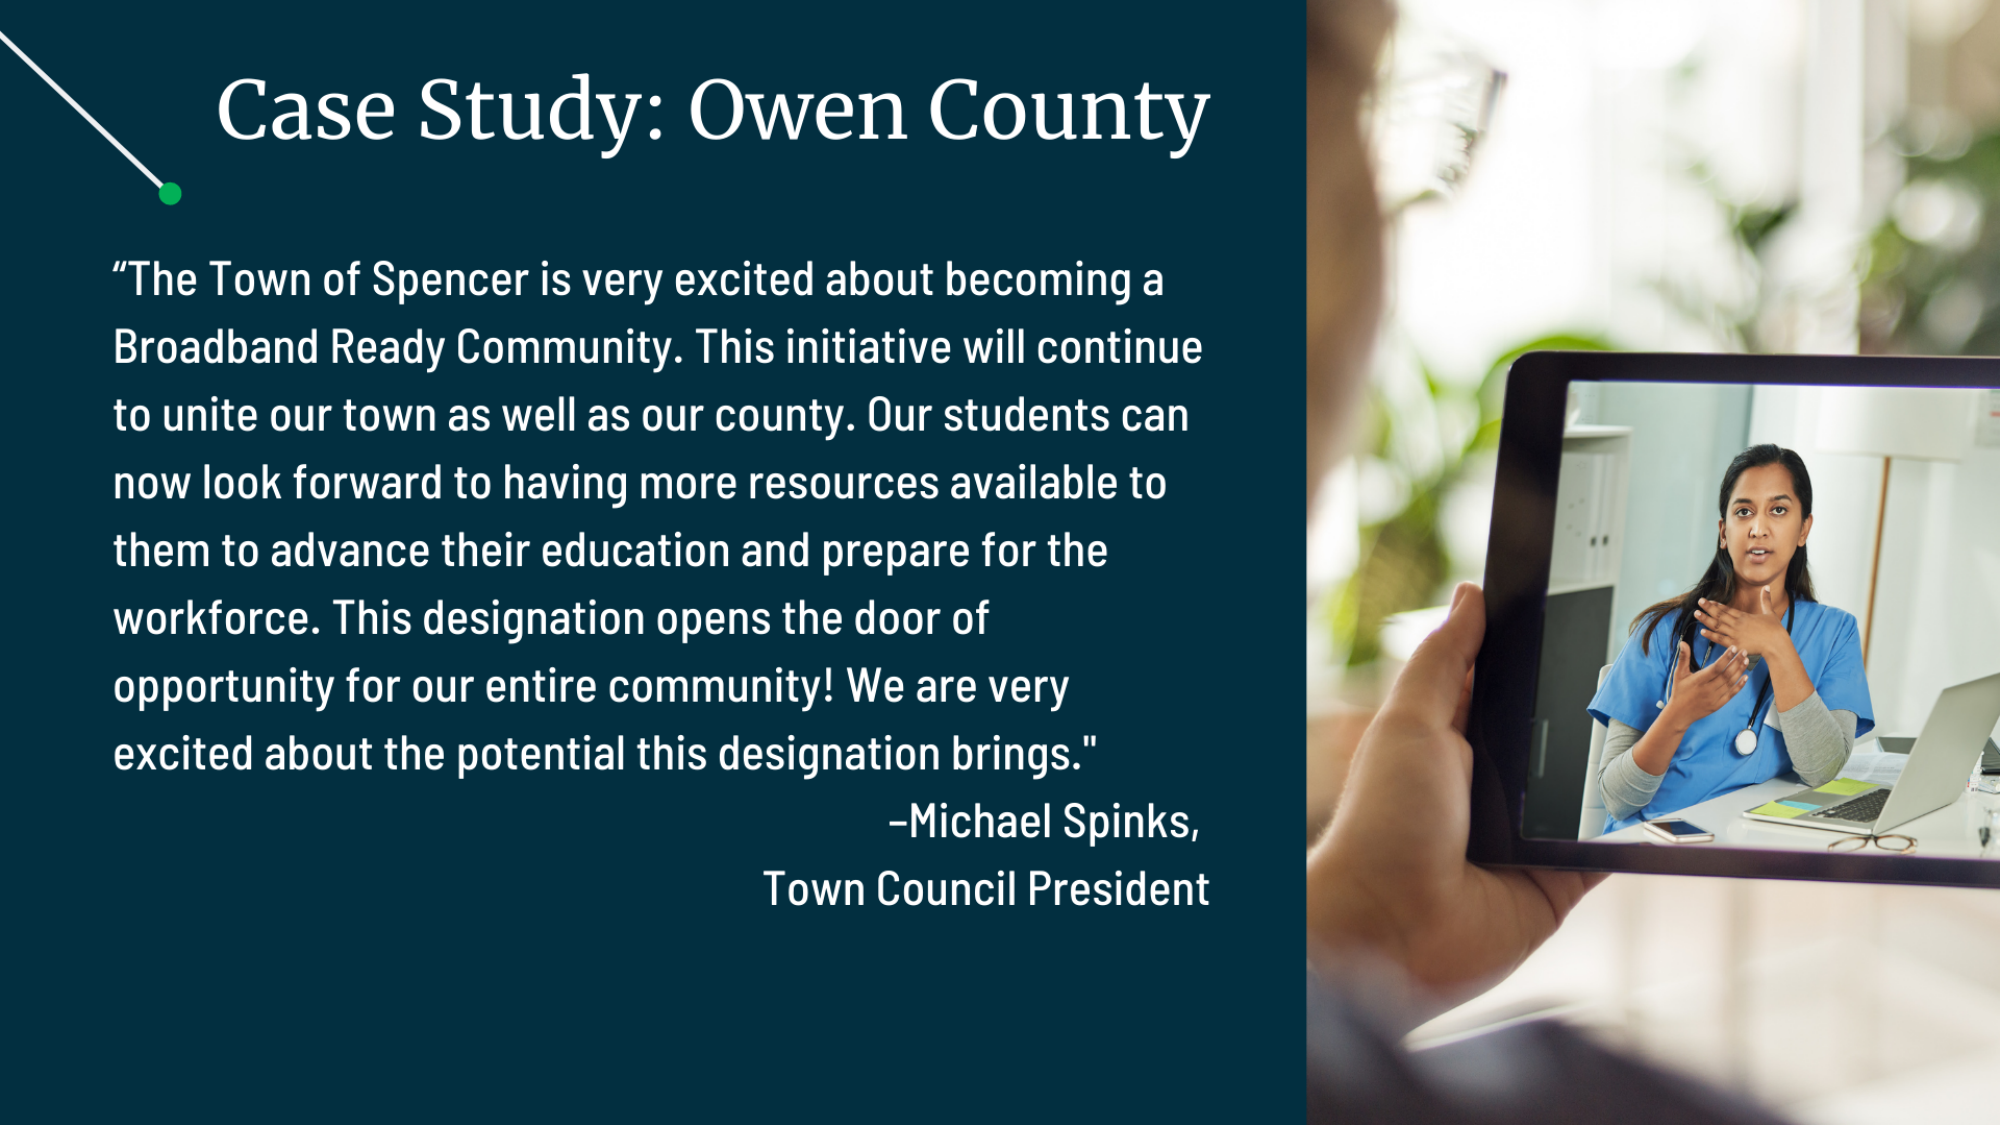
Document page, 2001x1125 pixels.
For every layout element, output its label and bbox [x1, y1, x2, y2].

picture [319, 406, 332, 430]
picture [1174, 880, 1192, 904]
picture [989, 677, 1008, 701]
picture [357, 93, 393, 139]
picture [641, 474, 671, 498]
picture [509, 338, 539, 362]
picture [446, 271, 464, 295]
picture [158, 338, 177, 363]
picture [777, 677, 782, 701]
picture [696, 329, 717, 362]
picture [311, 474, 330, 499]
picture [860, 338, 878, 363]
picture [847, 542, 860, 566]
picture [289, 609, 308, 634]
picture [482, 744, 501, 770]
picture [636, 541, 654, 567]
picture [1045, 803, 1049, 837]
picture [484, 338, 503, 363]
picture [164, 677, 182, 711]
picture [970, 270, 989, 296]
picture [161, 474, 190, 498]
picture [896, 744, 915, 770]
picture [1183, 338, 1202, 363]
picture [455, 468, 467, 498]
picture [997, 812, 1016, 838]
picture [188, 600, 206, 633]
picture [1009, 329, 1013, 362]
picture [745, 94, 814, 139]
picture [845, 880, 863, 904]
picture [293, 464, 307, 498]
picture [427, 338, 444, 373]
picture [910, 541, 929, 567]
picture [904, 880, 923, 906]
picture [404, 329, 422, 363]
picture [383, 406, 412, 430]
picture [155, 261, 172, 295]
picture [567, 739, 580, 769]
picture [754, 264, 766, 295]
picture [882, 332, 894, 362]
picture [318, 93, 350, 139]
picture [0, 32, 182, 205]
picture [952, 473, 970, 499]
picture [1041, 271, 1071, 295]
picture [693, 677, 723, 701]
picture [1016, 271, 1035, 296]
picture [1116, 880, 1121, 904]
picture [823, 609, 841, 634]
picture [847, 668, 881, 701]
picture [596, 94, 641, 158]
picture [1090, 812, 1109, 846]
picture [721, 270, 739, 296]
picture [789, 745, 793, 769]
picture [235, 270, 254, 296]
picture [608, 473, 626, 508]
picture [553, 271, 570, 296]
picture [583, 271, 602, 295]
picture [928, 880, 946, 905]
picture [1065, 532, 1083, 566]
picture [312, 627, 319, 633]
picture [504, 609, 522, 644]
picture [1091, 736, 1095, 746]
picture [1084, 736, 1088, 746]
picture [789, 474, 807, 499]
picture [606, 270, 624, 296]
picture [466, 83, 494, 139]
picture [393, 609, 411, 634]
picture [360, 405, 379, 431]
picture [559, 397, 564, 430]
picture [706, 609, 724, 634]
picture [1146, 473, 1165, 499]
picture [1078, 271, 1082, 295]
picture [954, 736, 972, 770]
picture [1023, 542, 1036, 566]
picture [590, 609, 595, 633]
picture [114, 400, 127, 430]
picture [965, 400, 978, 430]
picture [272, 541, 290, 567]
picture [898, 271, 916, 296]
picture [610, 676, 629, 702]
picture [658, 609, 677, 634]
picture [421, 79, 461, 139]
picture [1122, 406, 1141, 431]
picture [363, 677, 382, 702]
picture [1171, 813, 1188, 838]
picture [215, 473, 234, 499]
picture [888, 542, 906, 575]
picture [233, 736, 251, 770]
picture [833, 332, 845, 362]
picture [945, 406, 962, 431]
picture [115, 744, 134, 770]
picture [676, 542, 681, 566]
picture [1071, 880, 1089, 905]
picture [483, 541, 501, 567]
picture [250, 609, 263, 633]
picture [238, 473, 257, 499]
picture [766, 745, 784, 770]
picture [604, 338, 622, 362]
picture [686, 541, 705, 567]
picture [516, 271, 529, 295]
picture [272, 93, 312, 139]
picture [720, 736, 738, 770]
picture [941, 677, 954, 701]
picture [1019, 329, 1023, 362]
picture [178, 270, 196, 296]
picture [1136, 338, 1154, 362]
picture [210, 745, 229, 770]
picture [1151, 880, 1169, 905]
picture [890, 821, 907, 825]
picture [181, 338, 199, 363]
picture [667, 406, 685, 431]
picture [744, 271, 749, 295]
picture [1088, 464, 1092, 498]
picture [824, 541, 842, 575]
picture [1050, 677, 1069, 712]
picture [996, 473, 1014, 499]
picture [550, 474, 569, 498]
picture [290, 736, 308, 770]
picture [271, 405, 290, 431]
picture [679, 745, 683, 769]
picture [886, 745, 890, 769]
picture [406, 474, 418, 498]
picture [650, 95, 661, 106]
picture [847, 424, 854, 430]
picture [114, 609, 143, 633]
picture [868, 739, 881, 769]
picture [637, 332, 649, 362]
picture [1047, 535, 1060, 566]
picture [188, 406, 206, 430]
picture [1148, 803, 1167, 837]
picture [909, 338, 928, 362]
picture [266, 744, 285, 770]
picture [589, 406, 607, 431]
picture [643, 405, 662, 431]
picture [880, 609, 898, 634]
picture [1145, 405, 1164, 431]
picture [1029, 744, 1046, 779]
picture [499, 93, 543, 139]
picture [823, 745, 841, 769]
picture [1010, 871, 1014, 904]
picture [722, 329, 740, 362]
picture [1020, 474, 1024, 498]
picture [766, 542, 785, 566]
picture [572, 603, 585, 633]
picture [239, 541, 258, 567]
picture [1030, 405, 1047, 431]
picture [550, 677, 555, 701]
picture [142, 338, 154, 362]
picture [187, 677, 206, 702]
picture [812, 880, 841, 904]
picture [160, 744, 179, 770]
picture [650, 129, 661, 139]
picture [1040, 473, 1059, 499]
picture [425, 744, 443, 770]
picture [810, 400, 822, 430]
picture [730, 609, 747, 633]
picture [859, 474, 871, 498]
picture [295, 406, 313, 431]
picture [383, 609, 388, 633]
picture [1108, 332, 1120, 362]
picture [459, 329, 479, 363]
picture [1307, 0, 2000, 1125]
picture [895, 406, 913, 431]
picture [1021, 812, 1040, 838]
picture [1032, 93, 1077, 139]
picture [155, 541, 172, 567]
picture [1130, 468, 1142, 498]
picture [442, 535, 455, 566]
picture [193, 739, 206, 769]
picture [275, 338, 293, 362]
picture [799, 745, 817, 779]
picture [318, 542, 337, 566]
picture [1082, 93, 1130, 138]
picture [675, 356, 682, 362]
picture [856, 600, 874, 634]
picture [1065, 803, 1085, 838]
picture [116, 329, 136, 362]
picture [982, 406, 1000, 431]
picture [869, 397, 890, 431]
picture [291, 677, 295, 701]
picture [753, 677, 770, 701]
picture [545, 745, 563, 769]
picture [835, 474, 853, 499]
picture [335, 474, 347, 498]
picture [410, 541, 429, 567]
picture [816, 93, 853, 139]
picture [739, 406, 758, 431]
picture [459, 744, 478, 778]
picture [226, 671, 238, 701]
picture [1125, 338, 1130, 362]
picture [113, 261, 119, 272]
picture [1012, 677, 1030, 702]
picture [1064, 464, 1083, 499]
picture [590, 542, 608, 567]
picture [783, 603, 795, 633]
picture [533, 671, 545, 701]
picture [337, 745, 355, 770]
picture [825, 695, 832, 701]
picture [1038, 338, 1057, 363]
picture [373, 261, 394, 296]
picture [120, 261, 126, 272]
picture [385, 739, 397, 769]
picture [1127, 871, 1145, 905]
picture [210, 261, 231, 295]
picture [683, 609, 701, 643]
picture [811, 473, 830, 499]
picture [920, 474, 938, 499]
picture [115, 474, 134, 498]
picture [952, 812, 970, 838]
picture [912, 803, 935, 837]
picture [459, 532, 477, 566]
picture [115, 676, 134, 702]
picture [252, 338, 270, 363]
picture [528, 609, 546, 633]
picture [786, 671, 798, 701]
picture [941, 813, 946, 837]
picture [413, 677, 432, 702]
picture [864, 541, 882, 567]
picture [710, 542, 728, 566]
picture [517, 542, 530, 566]
picture [1135, 83, 1163, 139]
picture [1035, 677, 1047, 701]
picture [975, 803, 993, 837]
picture [618, 736, 623, 769]
picture [920, 264, 933, 295]
picture [291, 271, 310, 295]
picture [448, 609, 467, 634]
picture [422, 270, 441, 296]
picture [600, 609, 619, 634]
picture [974, 474, 992, 498]
picture [994, 270, 1012, 296]
picture [487, 677, 506, 702]
picture [691, 79, 743, 139]
picture [799, 338, 817, 362]
picture [984, 93, 1025, 139]
picture [340, 541, 359, 567]
picture [827, 270, 845, 296]
picture [358, 338, 376, 363]
picture [209, 600, 221, 633]
picture [542, 271, 547, 295]
picture [346, 668, 359, 701]
picture [1088, 541, 1107, 567]
picture [879, 871, 899, 905]
picture [577, 677, 595, 702]
picture [628, 338, 633, 362]
picture [689, 745, 706, 770]
picture [1061, 338, 1080, 363]
picture [566, 532, 584, 567]
picture [950, 541, 968, 567]
picture [753, 609, 769, 634]
picture [846, 744, 864, 770]
picture [507, 542, 511, 566]
picture [1006, 745, 1023, 769]
picture [788, 338, 793, 362]
picture [982, 532, 995, 566]
picture [543, 541, 561, 567]
picture [184, 745, 188, 769]
picture [437, 677, 455, 702]
picture [794, 261, 812, 296]
picture [612, 406, 629, 431]
picture [139, 677, 158, 711]
picture [1114, 813, 1119, 837]
picture [1160, 338, 1178, 363]
picture [229, 329, 247, 363]
picture [954, 609, 972, 634]
picture [114, 535, 126, 566]
picture [800, 600, 818, 633]
picture [904, 609, 922, 634]
picture [677, 473, 695, 499]
picture [211, 677, 223, 701]
picture [1169, 406, 1187, 430]
picture [952, 880, 970, 904]
picture [585, 474, 603, 498]
picture [267, 677, 285, 701]
picture [875, 473, 893, 499]
picture [472, 406, 489, 431]
picture [263, 464, 281, 498]
picture [266, 609, 284, 634]
picture [1052, 745, 1069, 770]
picture [243, 677, 261, 702]
picture [630, 271, 662, 305]
picture [503, 406, 532, 430]
picture [505, 739, 517, 769]
picture [1165, 94, 1210, 158]
picture [129, 261, 149, 295]
picture [928, 609, 940, 633]
picture [298, 329, 316, 363]
picture [920, 745, 938, 769]
picture [359, 600, 377, 633]
picture [585, 745, 589, 769]
picture [676, 270, 694, 296]
picture [573, 474, 579, 498]
picture [637, 739, 649, 769]
picture [934, 542, 946, 566]
picture [931, 79, 977, 139]
picture [212, 406, 217, 430]
picture [221, 400, 234, 430]
picture [823, 338, 828, 362]
picture [613, 541, 632, 567]
picture [766, 473, 785, 499]
picture [1075, 400, 1088, 430]
picture [550, 74, 593, 139]
picture [825, 406, 843, 440]
picture [977, 600, 989, 633]
picture [750, 474, 763, 498]
picture [964, 338, 993, 362]
picture [885, 677, 904, 702]
picture [1192, 829, 1197, 841]
picture [997, 338, 1003, 362]
picture [147, 609, 166, 634]
picture [1144, 270, 1162, 296]
picture [957, 677, 976, 702]
picture [770, 270, 789, 296]
picture [137, 745, 156, 769]
picture [1111, 270, 1130, 305]
picture [994, 745, 999, 769]
picture [655, 736, 672, 769]
picture [1006, 397, 1023, 431]
picture [789, 532, 808, 567]
picture [360, 739, 372, 769]
picture [258, 271, 287, 295]
picture [850, 338, 855, 362]
picture [139, 473, 158, 499]
picture [492, 270, 511, 296]
picture [528, 473, 546, 499]
picture [1055, 880, 1067, 904]
picture [471, 473, 490, 499]
picture [387, 541, 406, 567]
picture [300, 671, 313, 701]
picture [333, 329, 354, 362]
picture [219, 79, 265, 139]
picture [917, 677, 936, 702]
picture [222, 535, 235, 566]
picture [343, 400, 356, 430]
picture [874, 270, 893, 296]
picture [561, 677, 573, 701]
picture [469, 270, 488, 296]
picture [178, 542, 208, 566]
picture [743, 744, 762, 770]
picture [698, 271, 717, 295]
picture [702, 474, 714, 498]
picture [729, 677, 747, 702]
picture [717, 473, 736, 499]
picture [1053, 406, 1071, 430]
picture [1031, 464, 1035, 498]
picture [978, 745, 990, 769]
picture [536, 405, 554, 431]
picture [226, 609, 245, 634]
picture [295, 532, 313, 567]
picture [653, 338, 671, 373]
picture [417, 406, 435, 430]
picture [595, 744, 613, 770]
picture [899, 338, 905, 362]
picture [1088, 271, 1106, 295]
picture [544, 338, 574, 362]
picture [569, 397, 574, 430]
picture [399, 270, 418, 304]
picture [493, 609, 498, 633]
picture [787, 406, 805, 430]
picture [851, 261, 869, 296]
picture [802, 677, 820, 712]
picture [1086, 338, 1104, 362]
picture [789, 880, 808, 906]
picture [388, 677, 400, 701]
picture [658, 535, 670, 566]
picture [424, 600, 442, 634]
picture [764, 406, 782, 431]
picture [382, 473, 401, 499]
picture [827, 668, 831, 691]
picture [580, 338, 598, 363]
picture [691, 406, 704, 430]
picture [1091, 406, 1109, 431]
picture [315, 677, 334, 712]
picture [764, 871, 785, 904]
picture [333, 600, 355, 633]
picture [164, 406, 182, 431]
picture [625, 609, 643, 633]
picture [422, 464, 440, 499]
picture [998, 880, 1004, 904]
picture [471, 609, 488, 634]
picture [205, 464, 209, 498]
picture [859, 93, 907, 138]
picture [657, 677, 687, 701]
picture [381, 338, 398, 363]
picture [633, 676, 652, 702]
picture [1125, 813, 1143, 837]
picture [449, 405, 467, 431]
picture [1094, 880, 1111, 905]
picture [511, 677, 529, 701]
picture [347, 261, 360, 295]
picture [1030, 871, 1051, 904]
picture [746, 338, 751, 362]
picture [897, 473, 916, 499]
picture [171, 609, 184, 633]
picture [947, 261, 966, 296]
picture [919, 406, 932, 430]
picture [975, 880, 993, 906]
picture [204, 329, 222, 363]
picture [756, 338, 773, 363]
picture [350, 474, 379, 498]
picture [1073, 763, 1080, 769]
picture [1098, 473, 1116, 499]
picture [131, 406, 149, 431]
picture [521, 744, 540, 770]
picture [932, 338, 950, 363]
picture [402, 736, 420, 769]
picture [238, 405, 257, 431]
picture [551, 609, 569, 634]
picture [131, 532, 149, 566]
picture [1196, 874, 1209, 904]
picture [364, 542, 382, 566]
picture [716, 406, 735, 431]
picture [999, 541, 1018, 567]
picture [324, 270, 343, 296]
picture [506, 464, 523, 498]
picture [313, 744, 332, 770]
picture [461, 677, 473, 701]
picture [742, 541, 761, 567]
